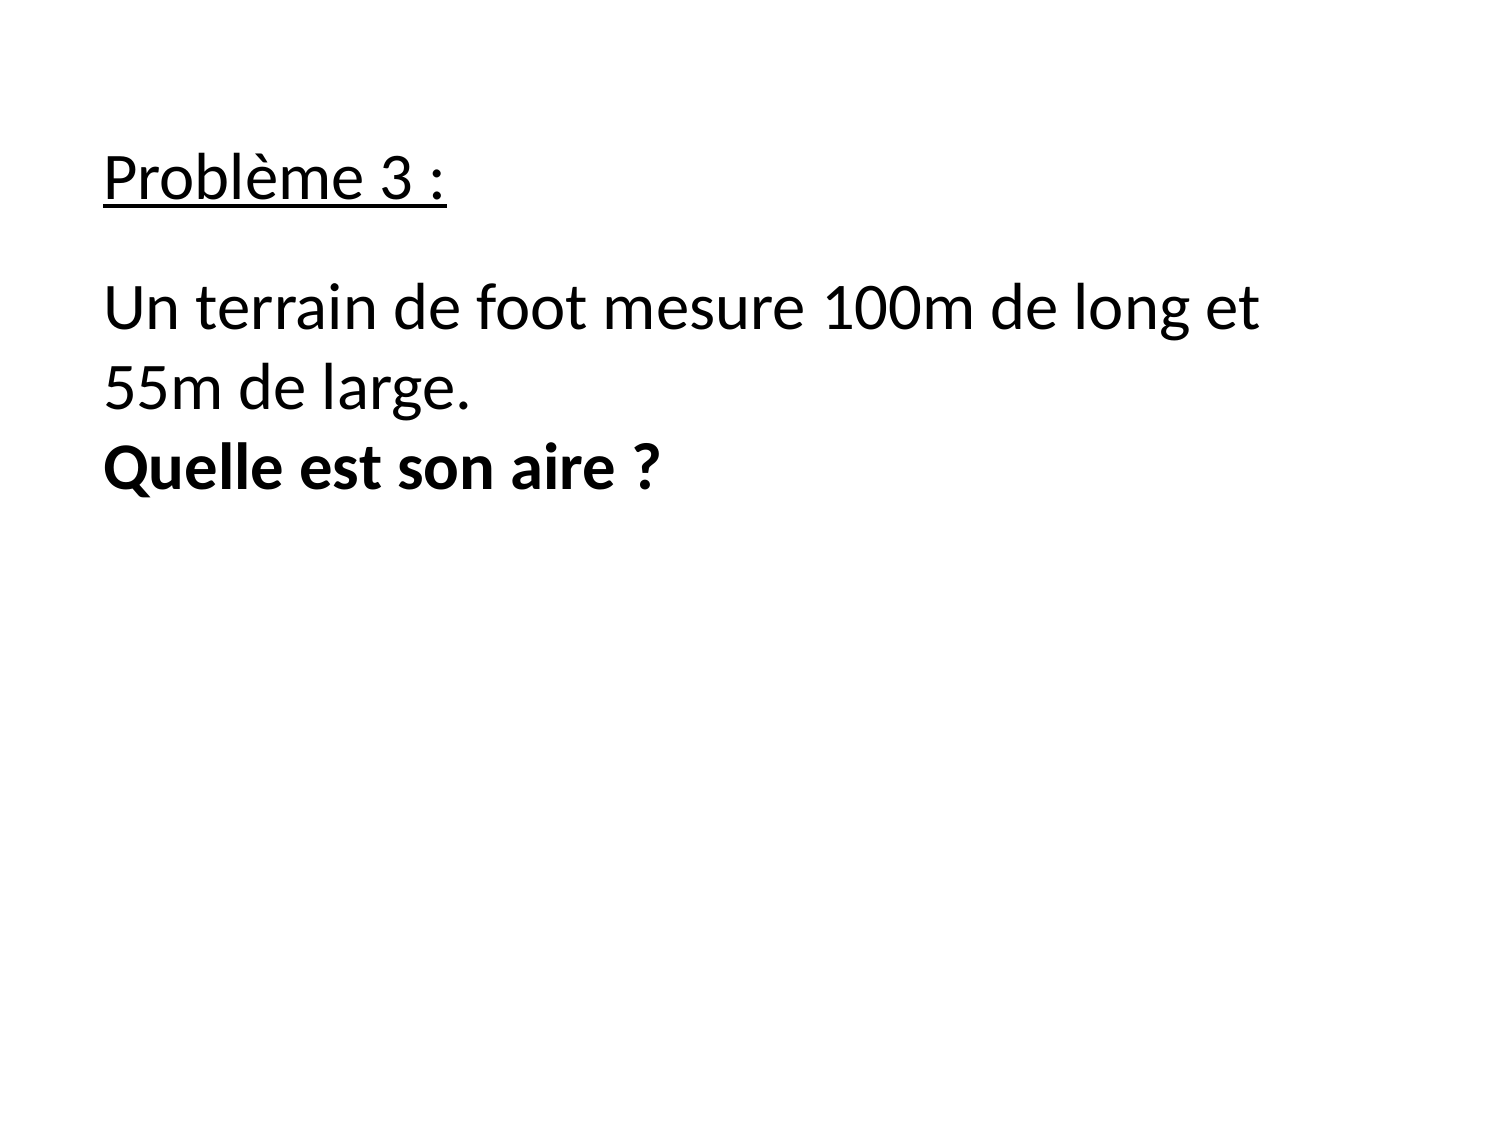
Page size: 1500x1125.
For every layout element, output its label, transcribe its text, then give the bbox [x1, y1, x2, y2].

text_box Problème 3 : Un terrain de foot mesure 100m de long et 55m de large. Quelle est son aire ? [88, 125, 1412, 511]
